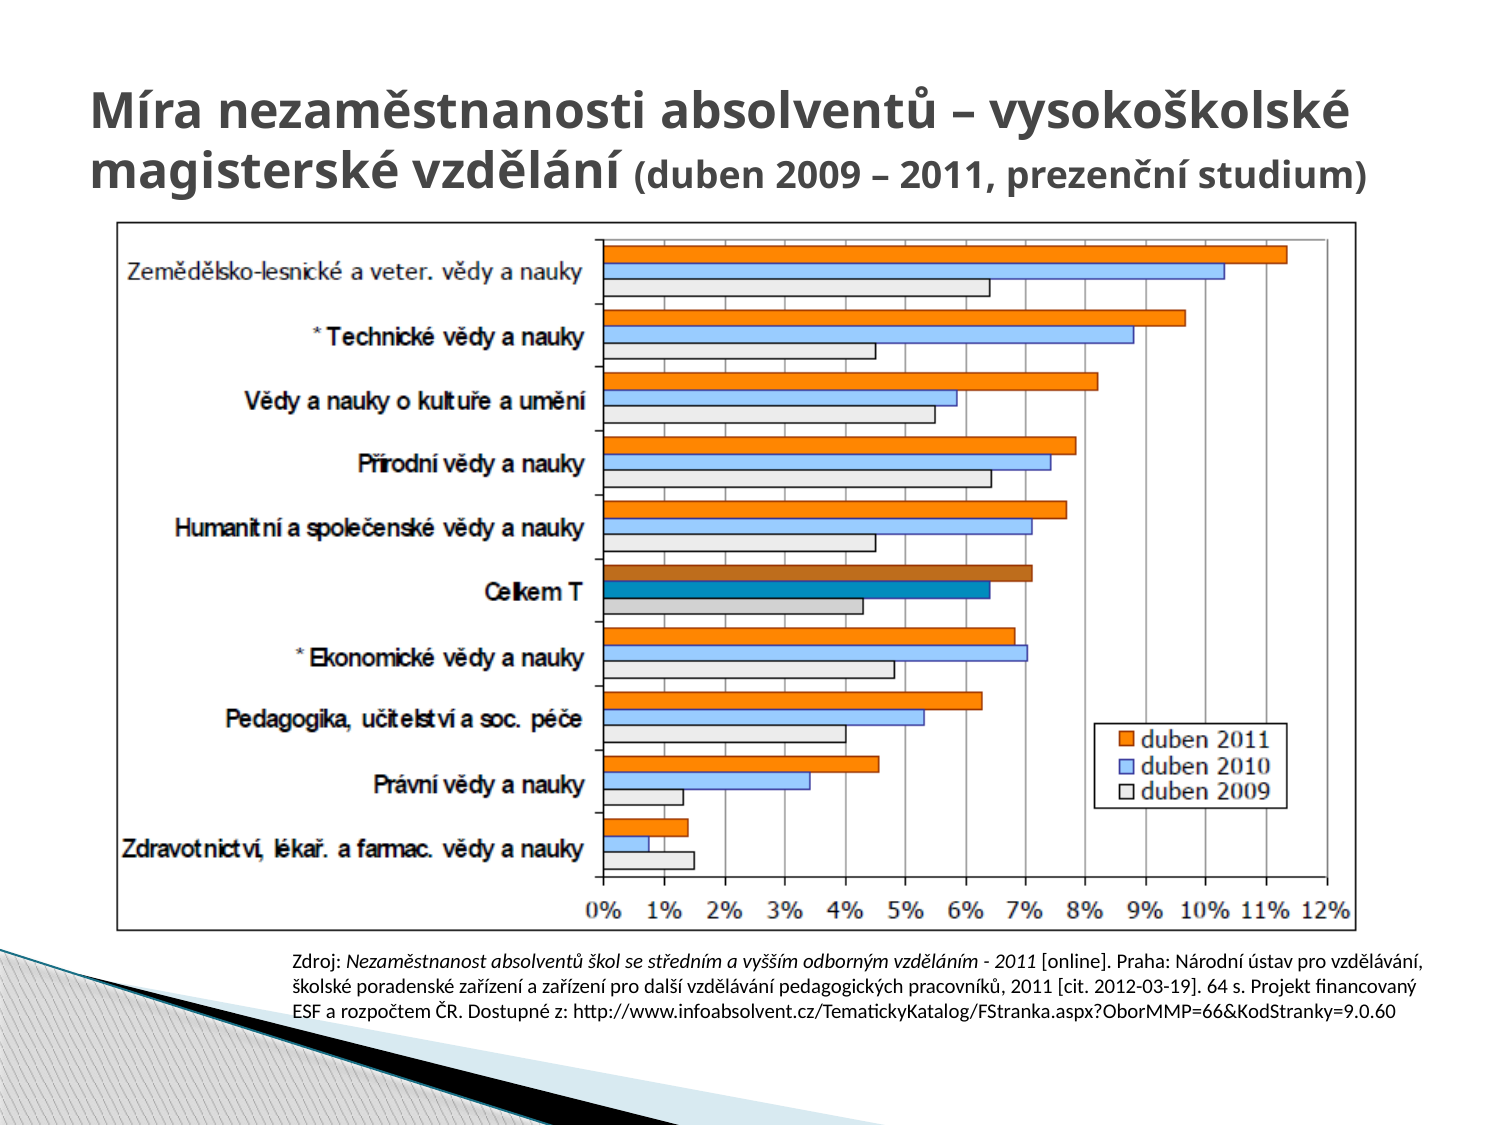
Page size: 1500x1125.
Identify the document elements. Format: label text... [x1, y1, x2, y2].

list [111, 219, 1363, 936]
title Míra nezaměstnanosti absolventů – vysokoškolské magisterské vzdělání (duben 2009 – 2011, prezenční studium) [75, 45, 1425, 233]
text_box Zdroj: Nezaměstnanost absolventů škol se středním a vyšším odborným vzděláním - 2011 [online]. Praha: Národní ústav pro vzdělávání, školské poradenské zařízení a zařízení pro další vzdělávání pedagogických pracovníků, 2011 [cit. 2012-03-19]. 64 s. Projekt financovaný ESF a rozpočtem ČR. Dostupné z: http://www.infoabsolvent.cz/TematickyKatalog/FStranka.aspx?OborMMP=66&KodStranky=9.0.60 [277, 940, 1459, 1031]
